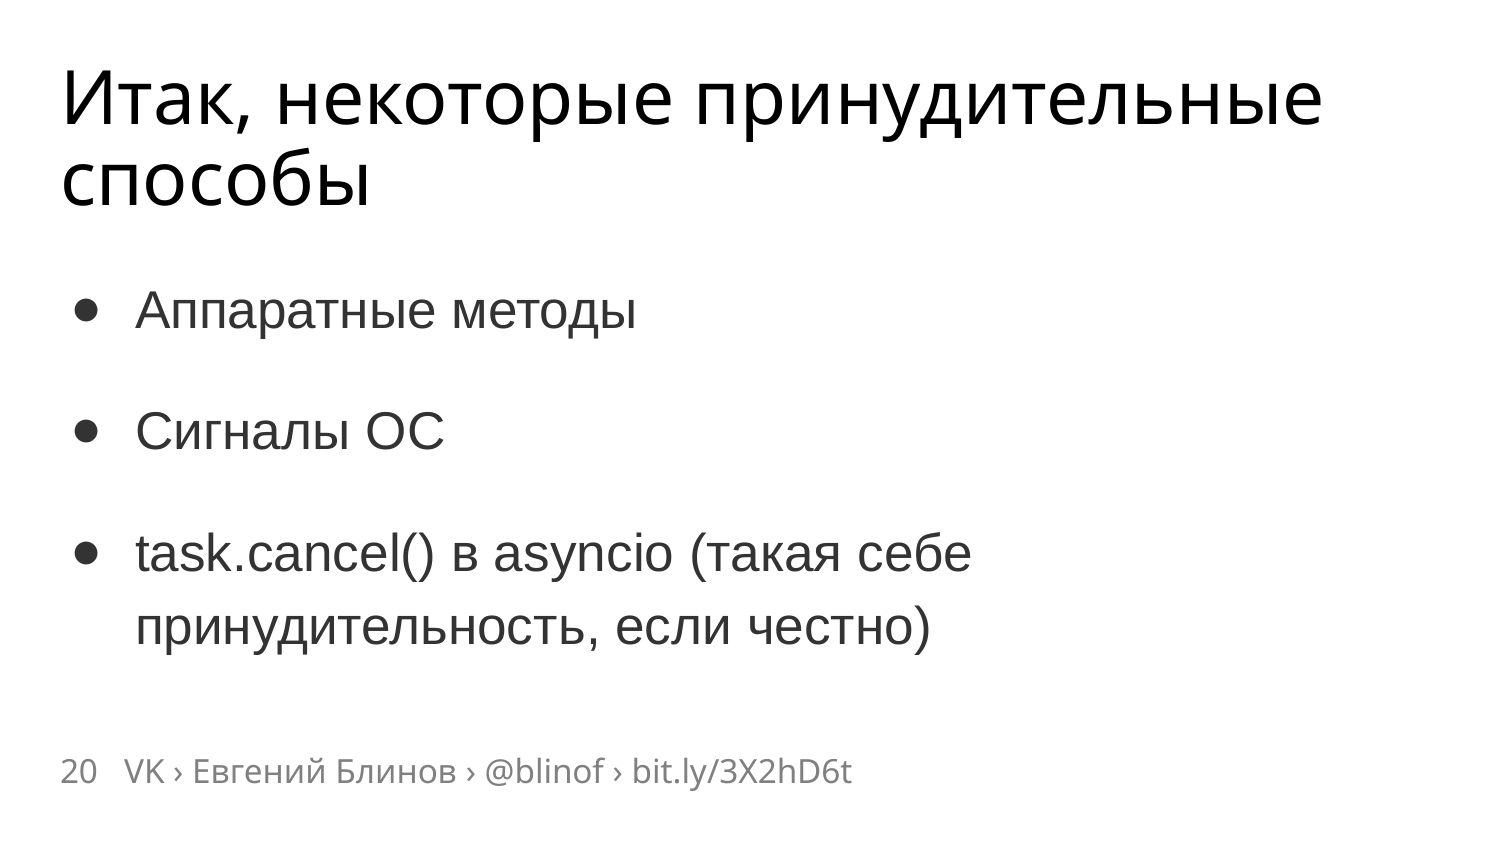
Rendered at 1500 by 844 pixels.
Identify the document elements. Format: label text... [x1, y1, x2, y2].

list Аппаратные методы Сигналы ОС task.cancel() в asyncio (такая себе принудительность, если честно) [45, 250, 1455, 743]
title Итак, некоторые принудительные способы [45, 45, 1455, 158]
